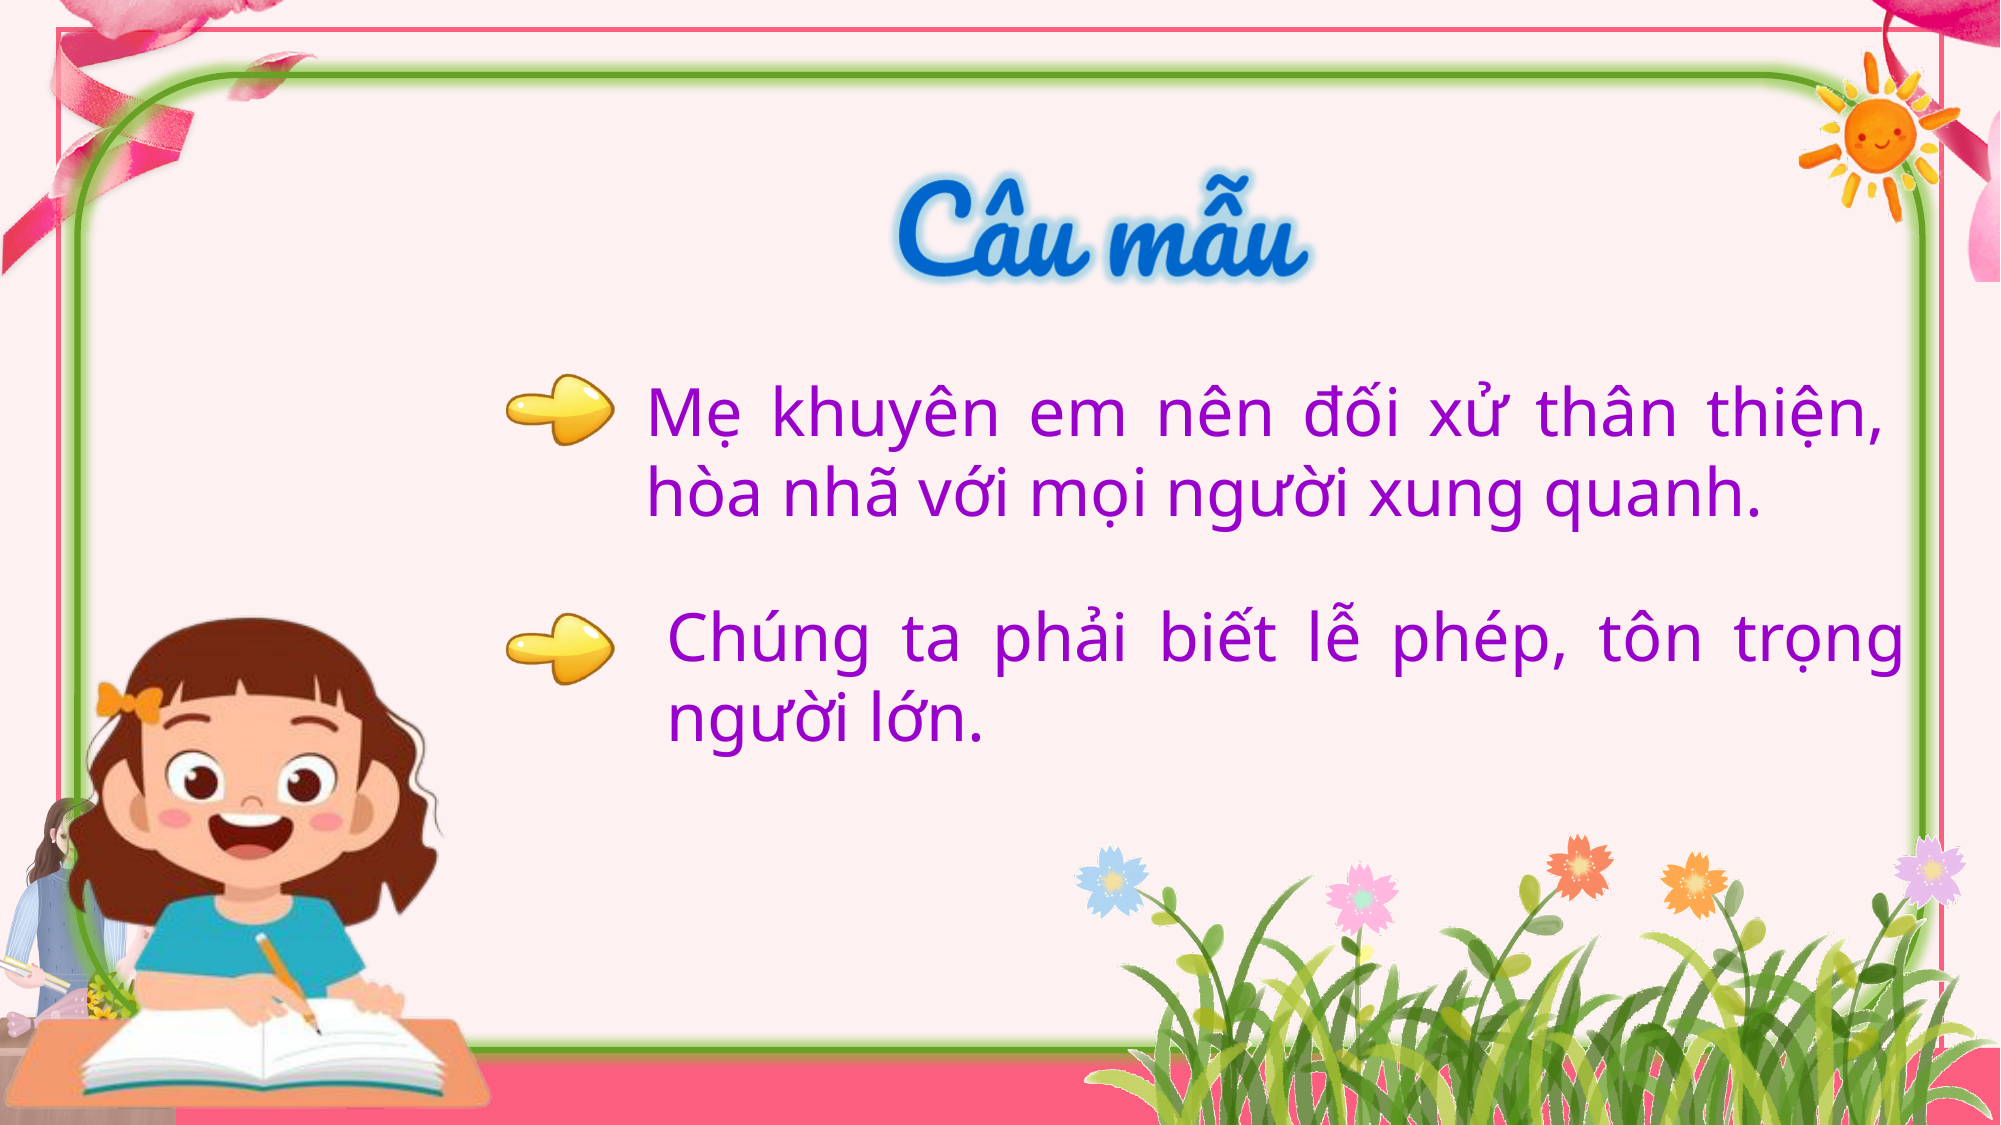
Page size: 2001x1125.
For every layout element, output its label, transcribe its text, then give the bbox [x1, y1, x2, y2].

text_box Chúng ta phải biết lễ phép, tôn trọng người lớn. [651, 586, 1923, 762]
text_box Mẹ khuyên em nên đối xử thân thiện, hòa nhã với mọi người xung quanh. [630, 362, 1902, 538]
picture [0, 0, 322, 282]
picture [0, 534, 615, 1125]
text_box [76, 73, 1924, 1051]
picture [1759, 0, 2000, 300]
picture [1054, 681, 2000, 1125]
picture [504, 372, 615, 448]
picture [807, 124, 1529, 396]
